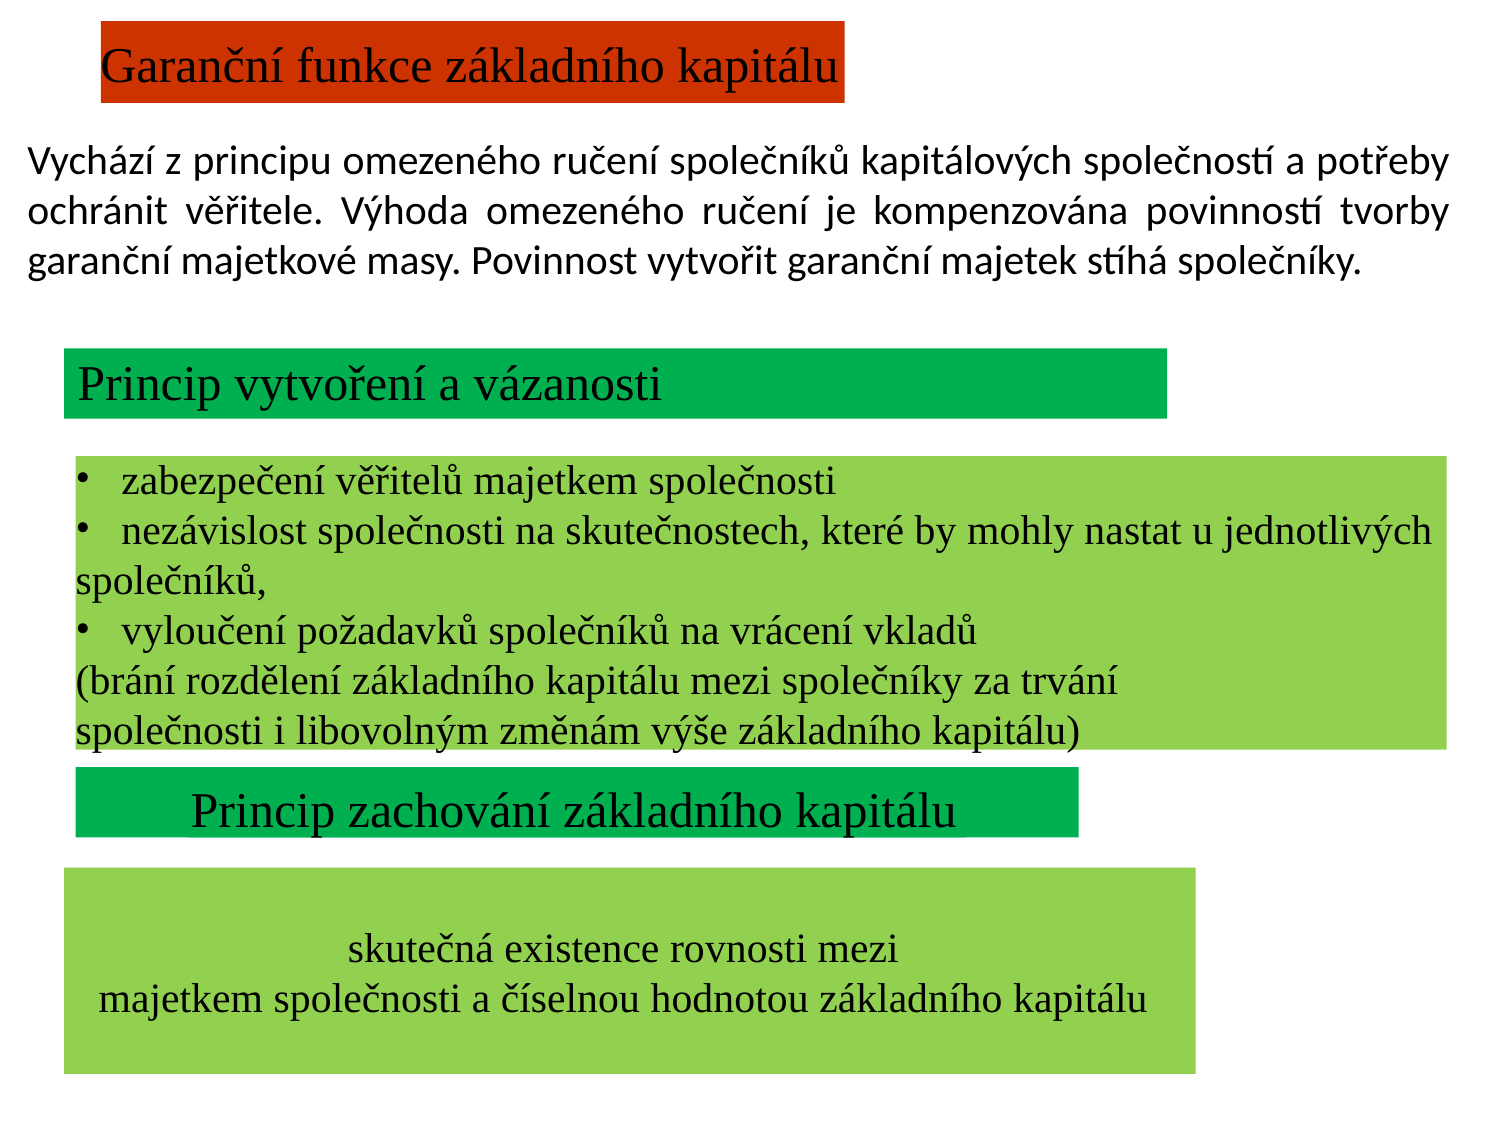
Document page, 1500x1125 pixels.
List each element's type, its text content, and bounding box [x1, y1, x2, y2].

text_box [64, 348, 1168, 419]
text_box skutečná existence rovnosti mezi majetkem společnosti a číselnou hodnotou základního kapitálu [86, 920, 1168, 1021]
text_box Vychází z principu omezeného ručení společníků kapitálových společností a potřeby ochránit věřitele. Výhoda omezeného ručení je kompenzována povinností tvorby garanční majetkové masy. Povinnost vytvořit garanční majetek stíhá společníky. [12, 125, 1466, 291]
text_box [100, 21, 845, 32]
text_box Garanční funkce základního kapitálu [97, 32, 849, 92]
text_box zabezpečení věřitelů majetkem společnosti nezávislost společnosti na skutečnostech, které by mohly nastat u jednotlivých společníků, vyloučení požadavků společníků na vrácení vkladů (brání rozdělení základního kapitálu mezi společníky za trvání společnosti i libovolným změnám výše základního kapitálu) [75, 456, 1447, 750]
text_box Princip zachování základního kapitálu [188, 777, 967, 838]
text_box [75, 767, 1079, 838]
text_box Princip vytvoření a vázanosti [194, 350, 553, 410]
text_box [100, 92, 845, 103]
text_box [64, 867, 1196, 1074]
